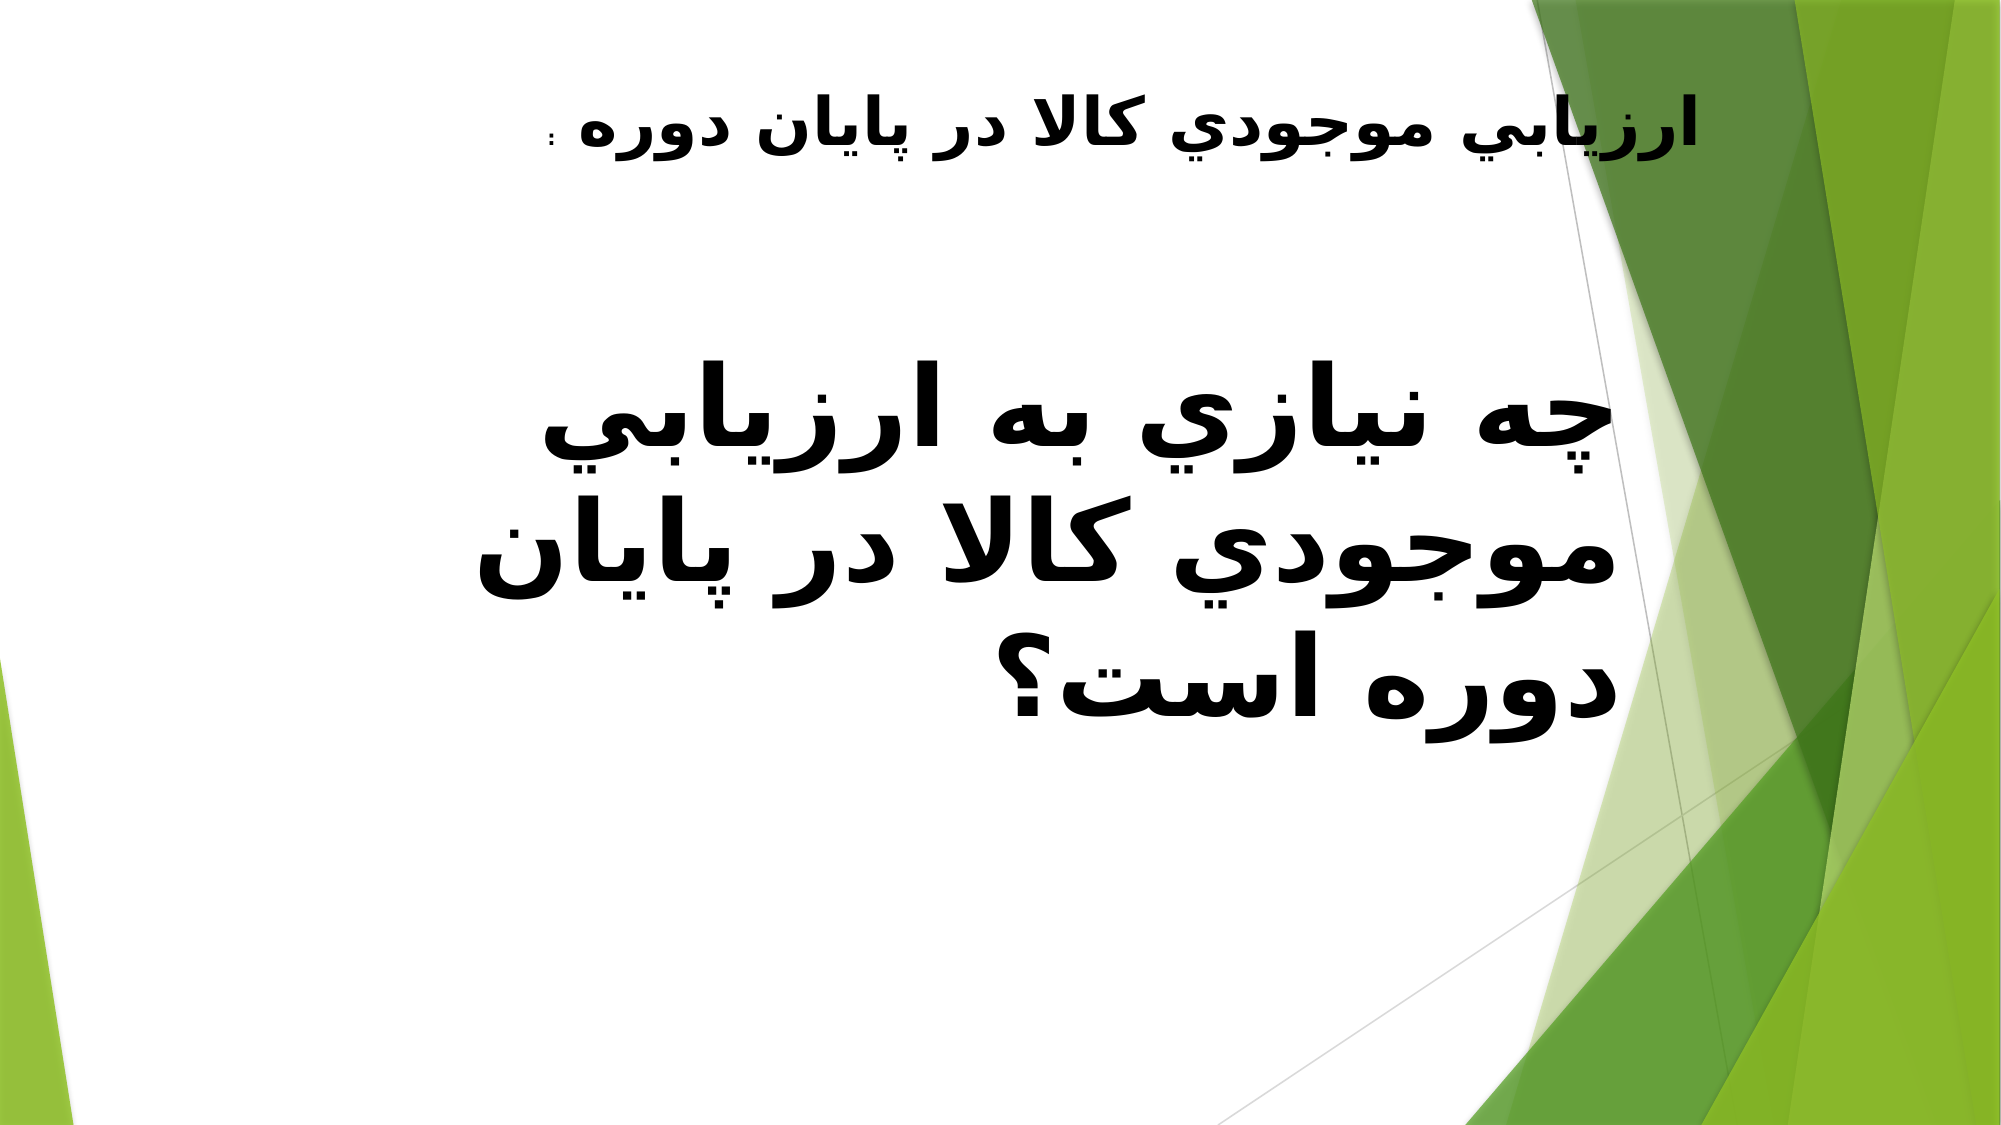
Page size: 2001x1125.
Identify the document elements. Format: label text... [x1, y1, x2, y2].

text_box چه نيازي به ارزيابي موجودي كالا در پايان دوره است؟ [373, 326, 1638, 746]
text_box ارزيابي موجودي كالا در پايان دوره : [532, 71, 1718, 166]
